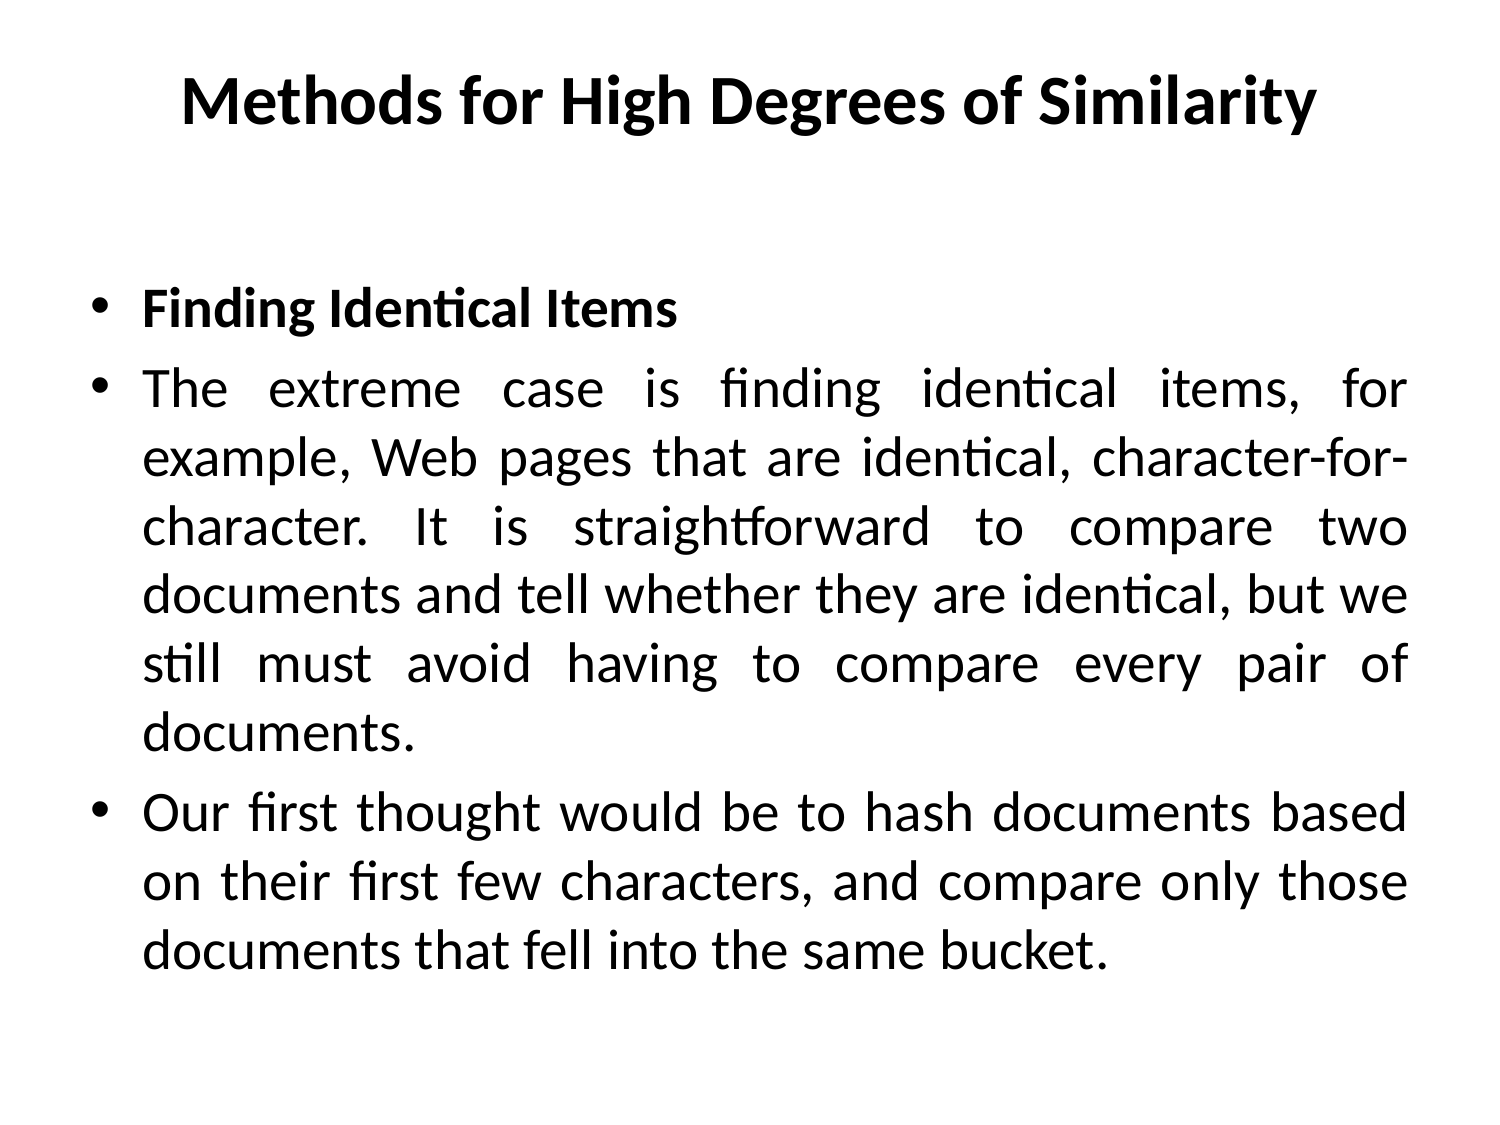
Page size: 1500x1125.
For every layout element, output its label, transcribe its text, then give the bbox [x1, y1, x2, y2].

list Finding Identical Items The extreme case is finding identical items, for example, Web pages that are identical, character-for-character. It is straightforward to compare two documents and tell whether they are identical, but we still must avoid having to compare every pair of documents. Our first thought would be to hash documents based on their first few characters, and compare only those documents that fell into the same bucket. [75, 262, 1425, 1005]
title Methods for High Degrees of Similarity [75, 45, 1425, 233]
